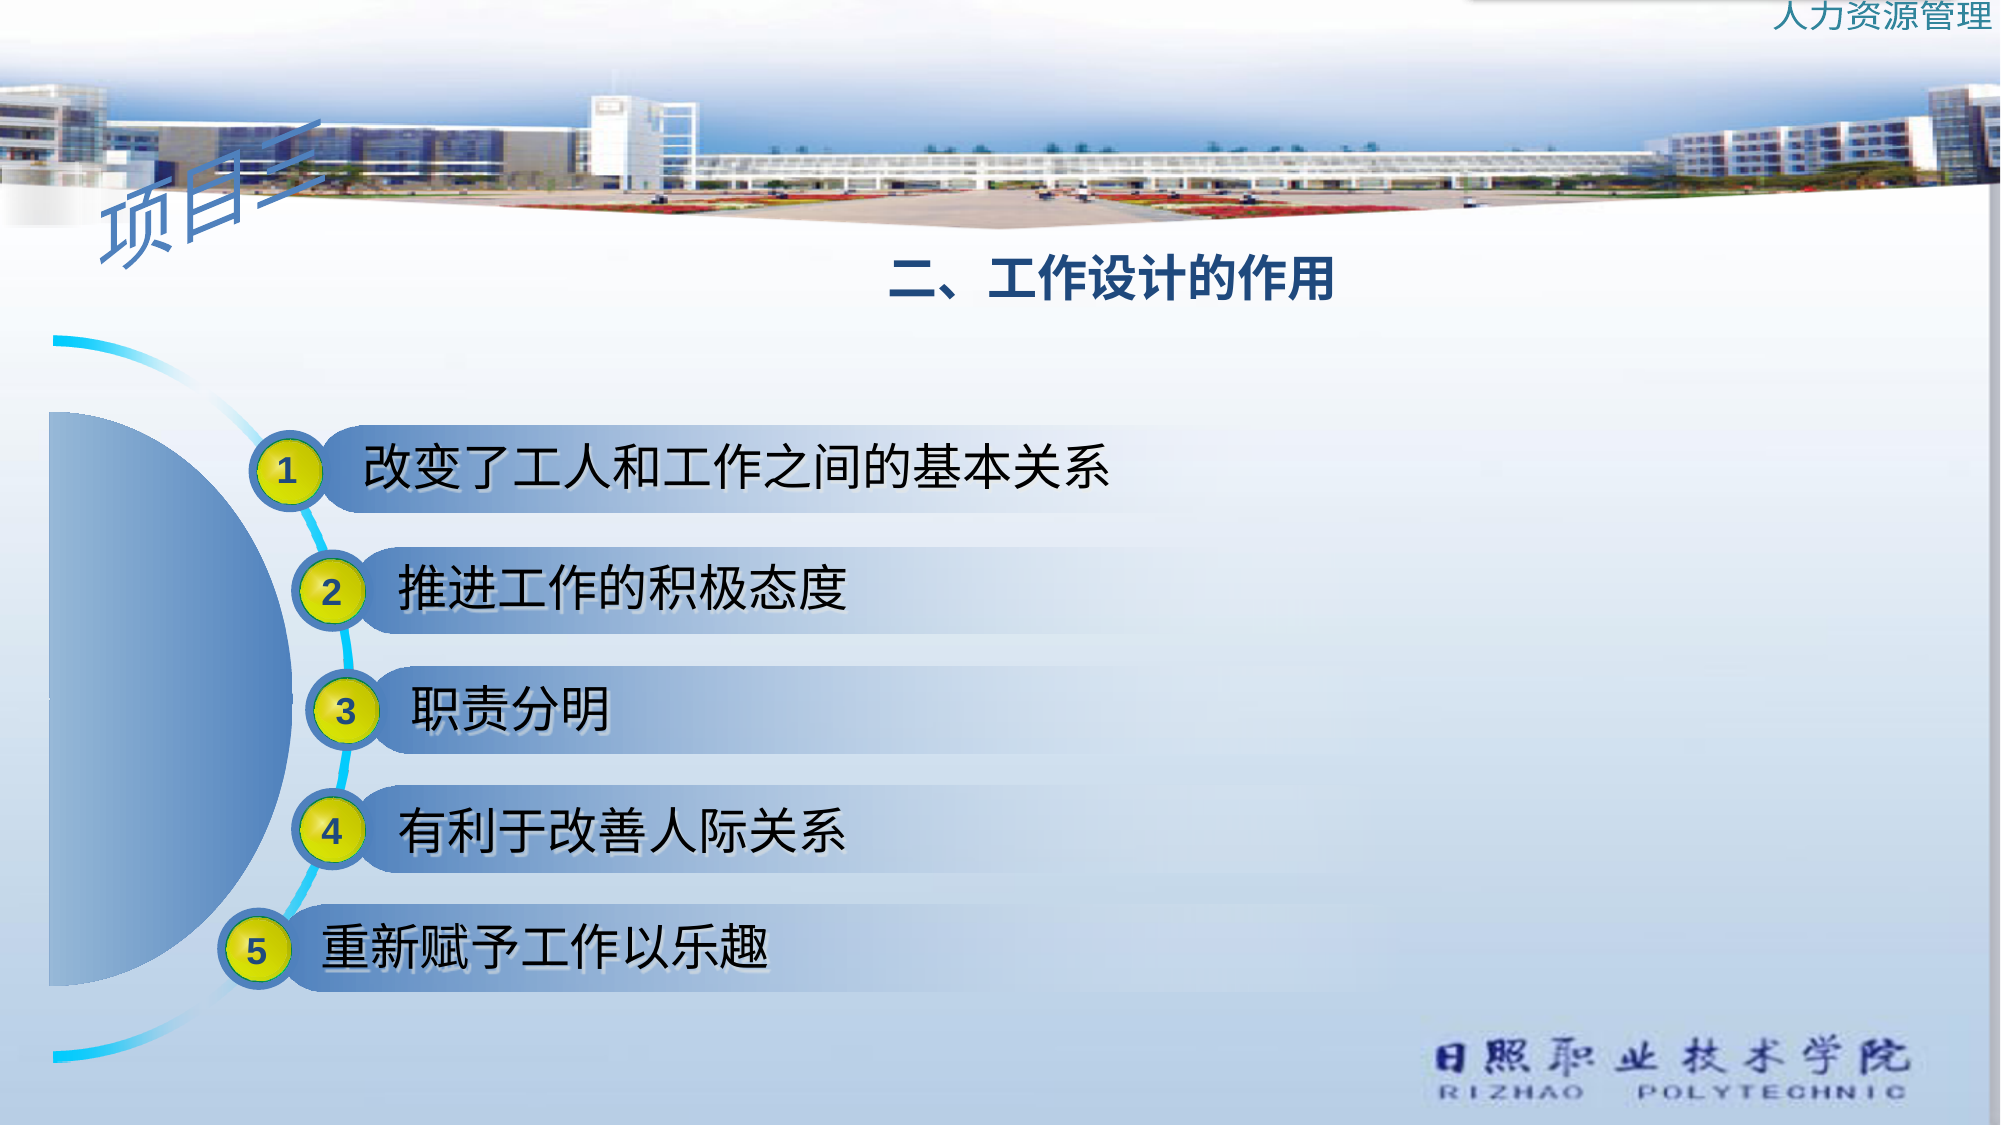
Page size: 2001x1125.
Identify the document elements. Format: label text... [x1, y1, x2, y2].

text_box 二、工作设计的作用 [787, 228, 1437, 324]
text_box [0, 335, 1523, 1063]
picture [1862, 10, 1876, 15]
picture [1865, 18, 1873, 25]
picture [1928, 0, 1940, 5]
picture [0, 0, 2001, 1125]
